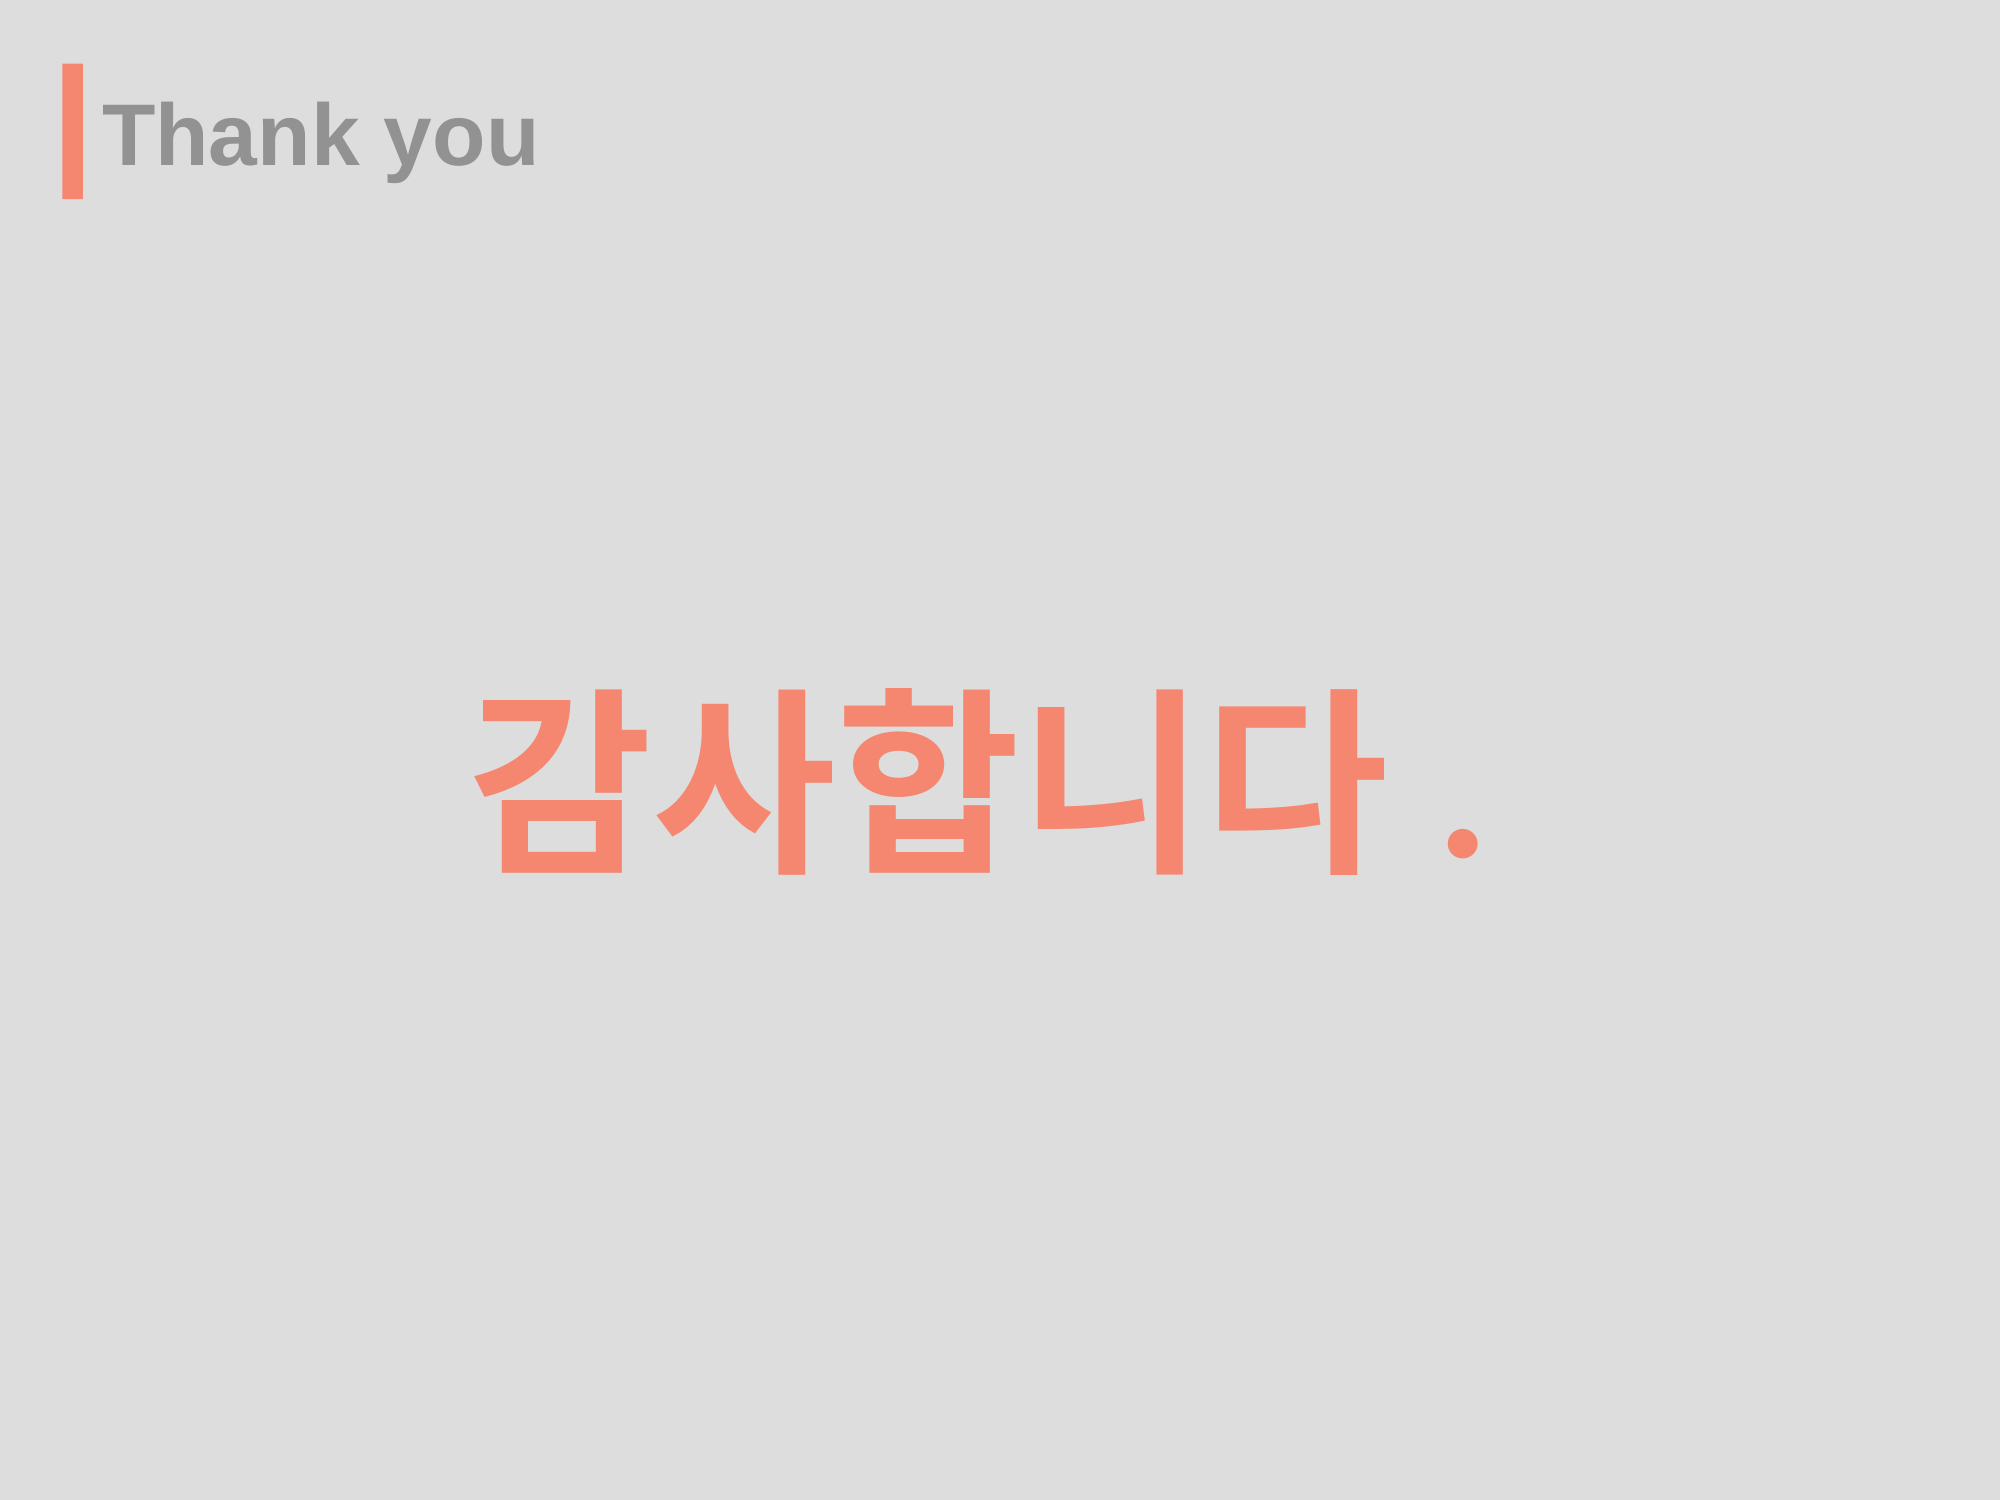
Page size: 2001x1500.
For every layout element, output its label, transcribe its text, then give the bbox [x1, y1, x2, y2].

text_box 감사합니다. [453, 649, 1547, 905]
text_box [62, 63, 83, 200]
title Thank you [99, 79, 650, 331]
text_box [0, 0, 2000, 1500]
